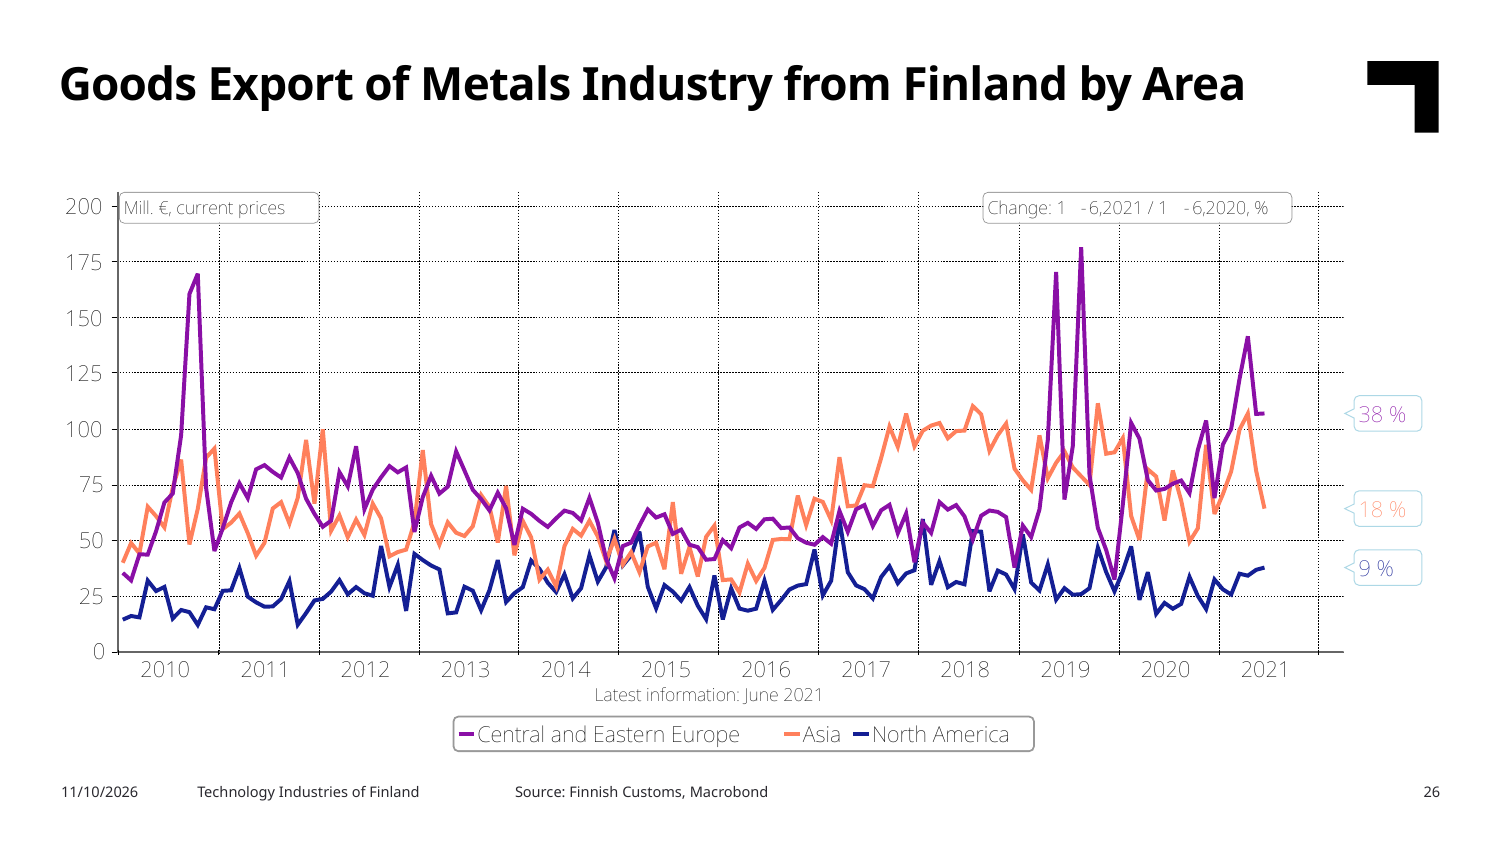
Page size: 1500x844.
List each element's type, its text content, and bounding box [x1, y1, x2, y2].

slide_number 26 [1313, 775, 1456, 803]
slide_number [46, 775, 182, 803]
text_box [56, 183, 1431, 766]
list Goods Export of Metals Industry from Finland by Area [41, 46, 1353, 153]
footer Technology Industries of Finland [182, 775, 474, 803]
list Source: Finnish Customs, Macrobond [500, 775, 988, 803]
